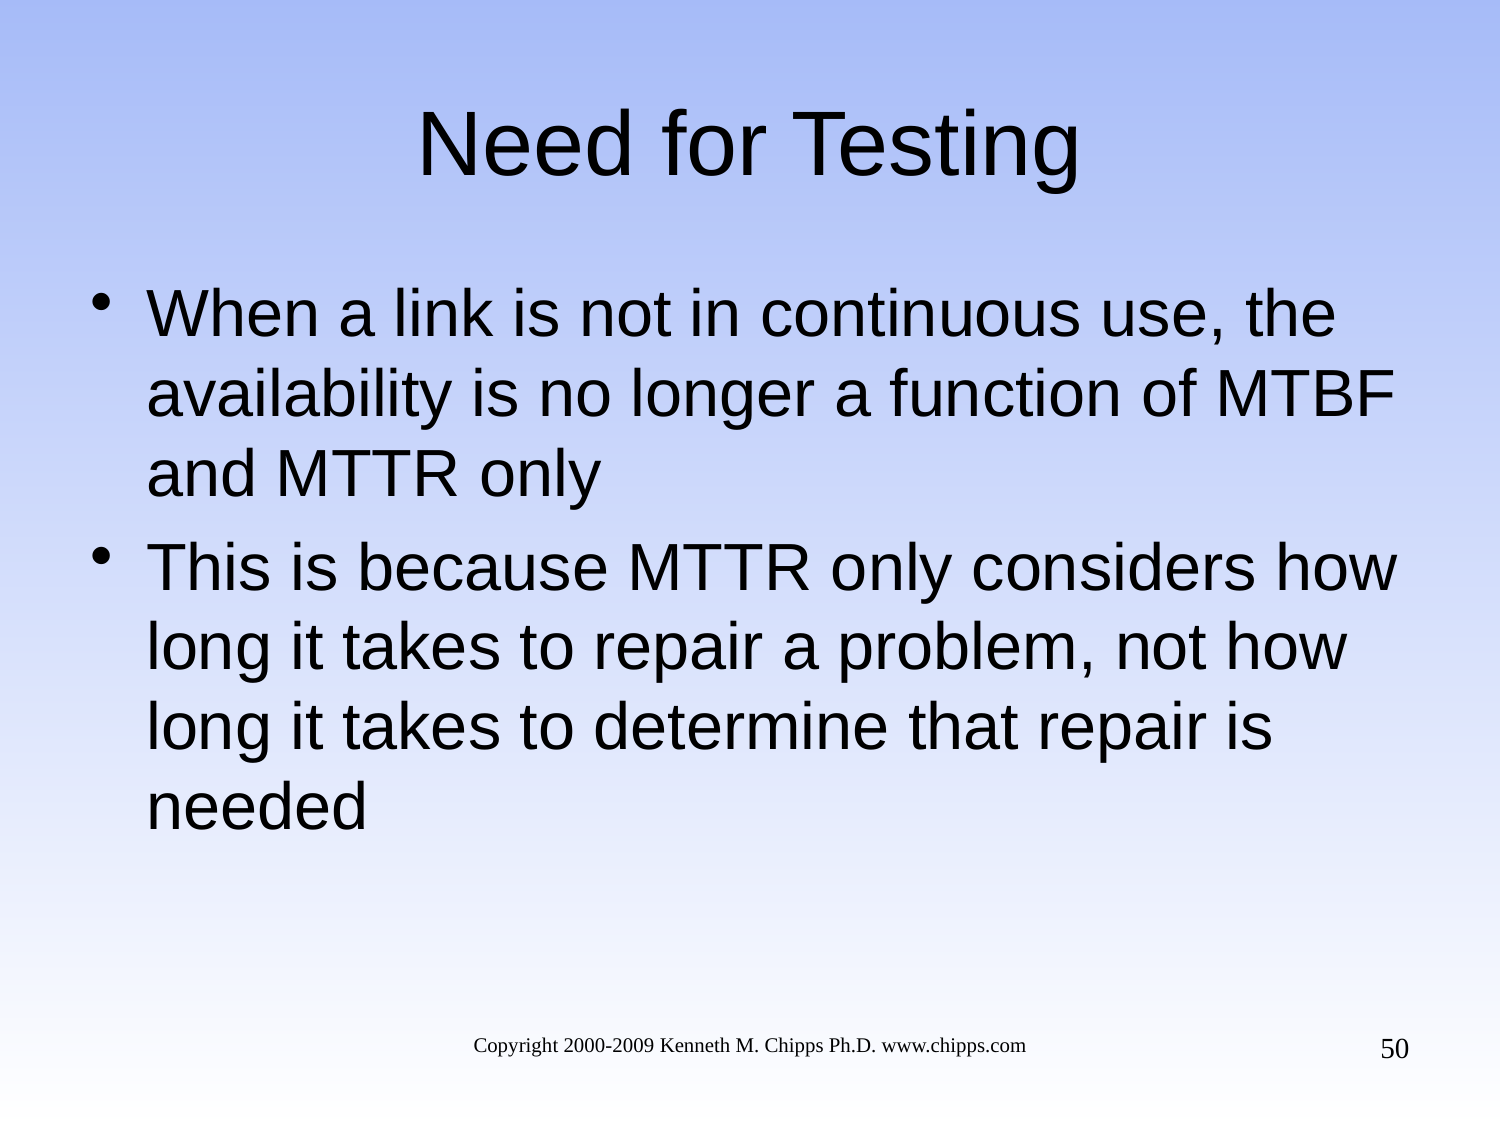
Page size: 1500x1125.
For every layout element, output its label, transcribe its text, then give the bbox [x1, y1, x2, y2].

slide_number 50 [1074, 1021, 1426, 1101]
footer Copyright 2000-2009 Kenneth M. Chipps Ph.D. www.chipps.com [449, 1024, 1051, 1103]
list When a link is not in continuous use, the availability is no longer a function of MTBF and MTTR only This is because MTTR only considers how long it takes to repair a problem, not how long it takes to determine that repair is needed [75, 262, 1425, 1005]
title Need for Testing [75, 45, 1425, 233]
